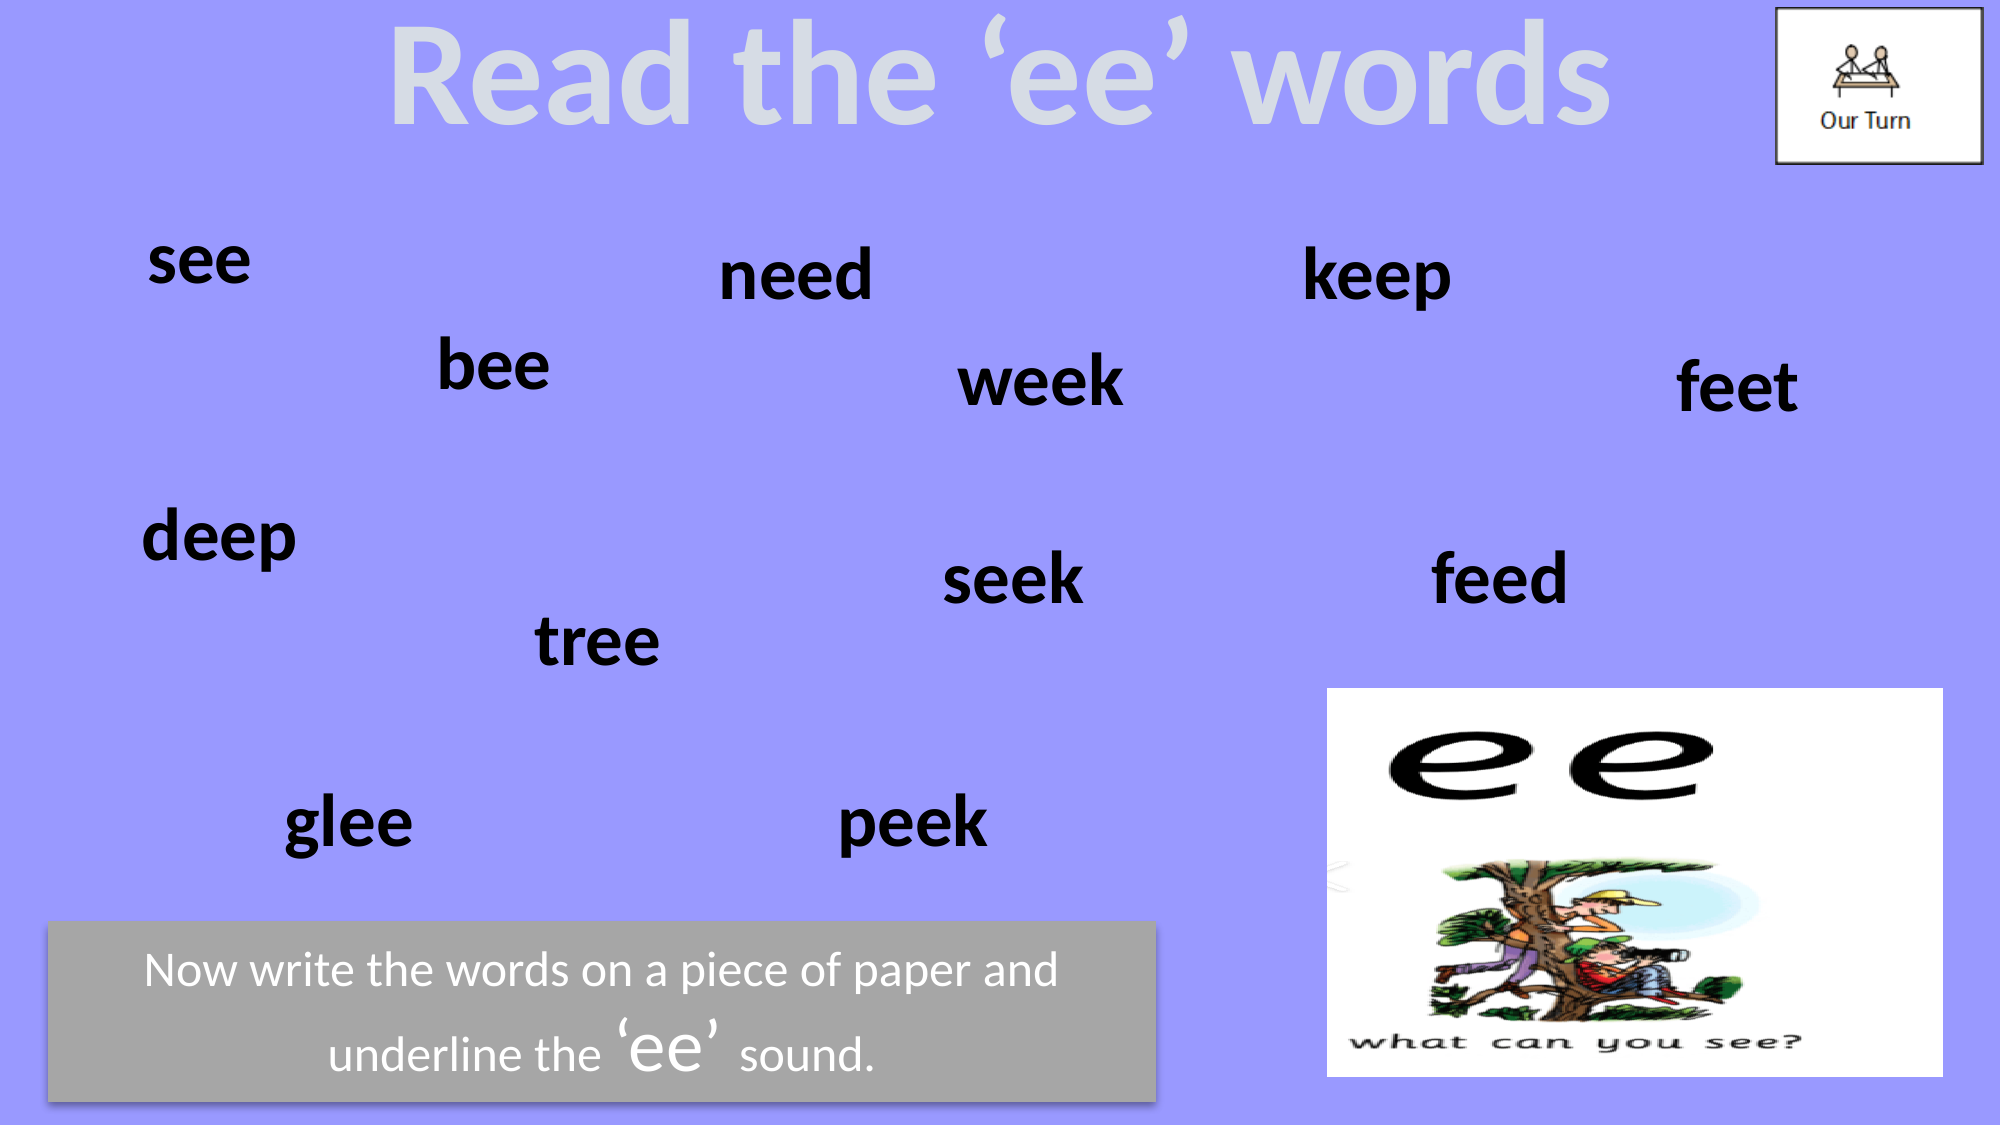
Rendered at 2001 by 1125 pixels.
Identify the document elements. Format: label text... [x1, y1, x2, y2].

text_box glee [269, 764, 438, 869]
picture [1775, 7, 1984, 165]
text_box bee [421, 307, 576, 413]
text_box keep [1288, 217, 1477, 322]
text_box peek [822, 764, 1013, 869]
text_box week [942, 323, 1148, 428]
text_box tree [519, 582, 685, 688]
text_box see [132, 201, 277, 307]
text_box feet [1661, 329, 1824, 435]
text_box need [704, 217, 899, 322]
text_box feed [1416, 521, 1594, 626]
picture [1326, 688, 1943, 1077]
text_box Now write the words on a piece of paper and underline the ‘ee’ sound. [48, 921, 1156, 1102]
text_box deep [127, 478, 322, 584]
text_box seek [928, 521, 1108, 626]
text_box Read the ‘ee’ words [370, 0, 1629, 163]
